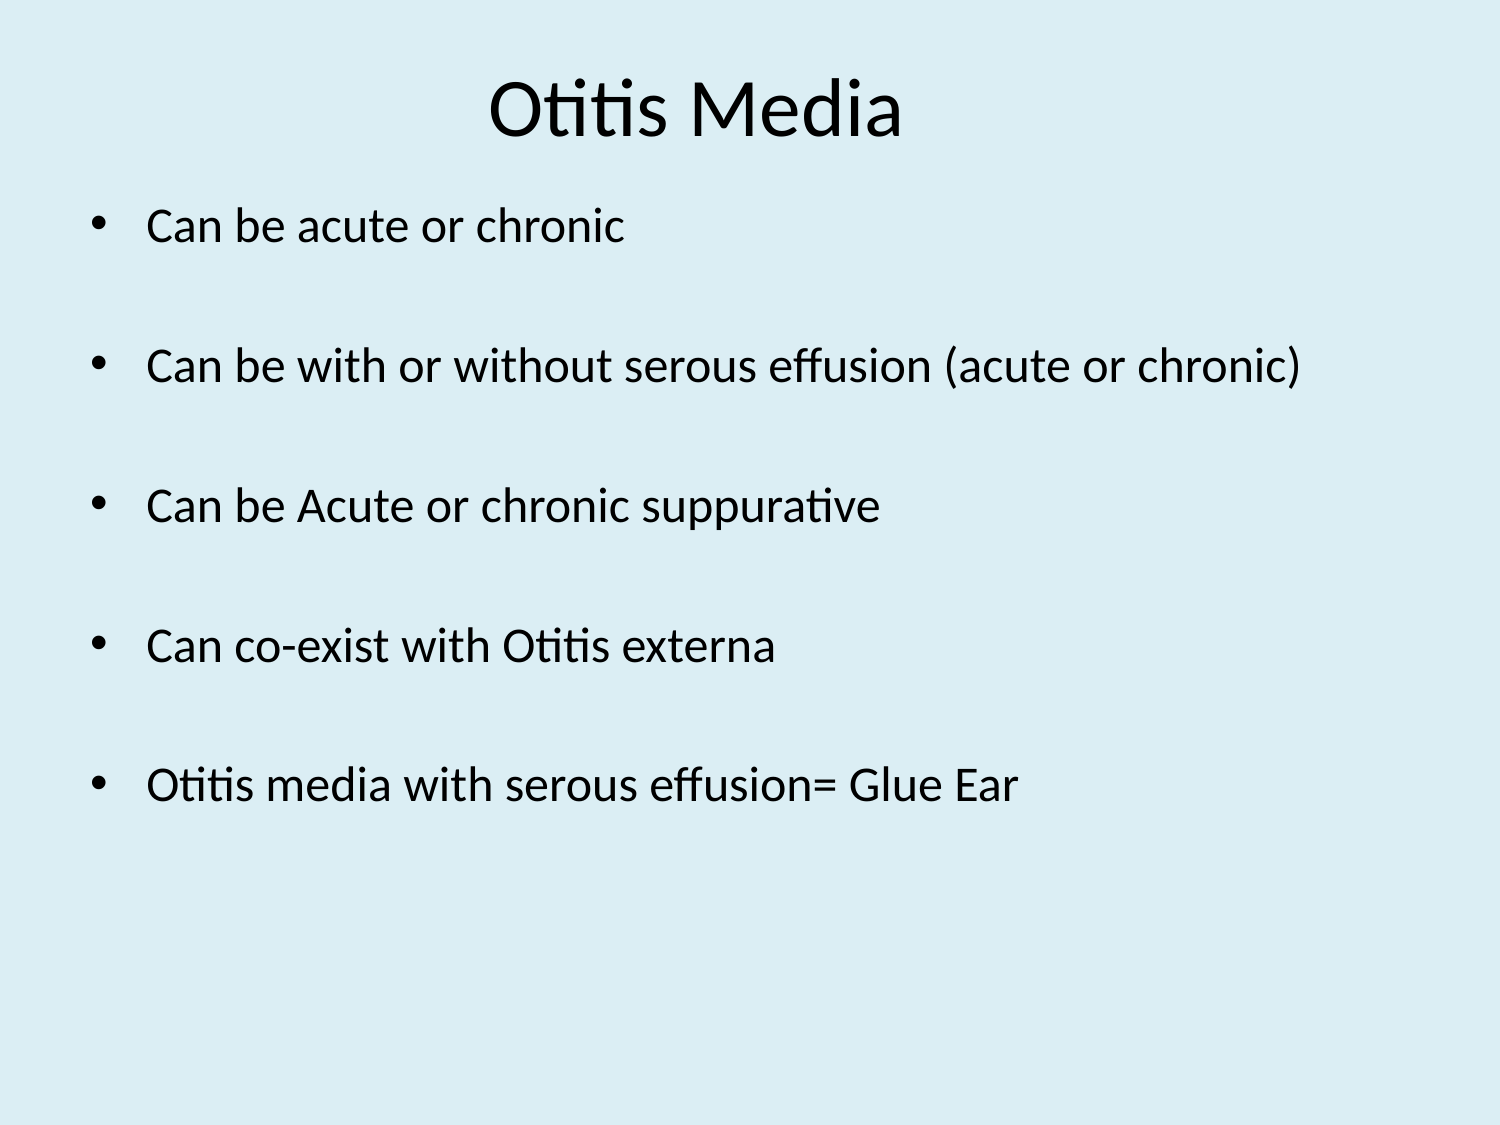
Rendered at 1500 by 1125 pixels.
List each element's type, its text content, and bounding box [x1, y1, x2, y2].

title Otitis Media [336, 45, 1057, 161]
list Can be acute or chronic Can be with or without serous effusion (acute or chronic) Can be Acute or chronic suppurative Can co-exist with Otitis externa Otitis media with serous effusion= Glue Ear [75, 184, 1425, 1005]
